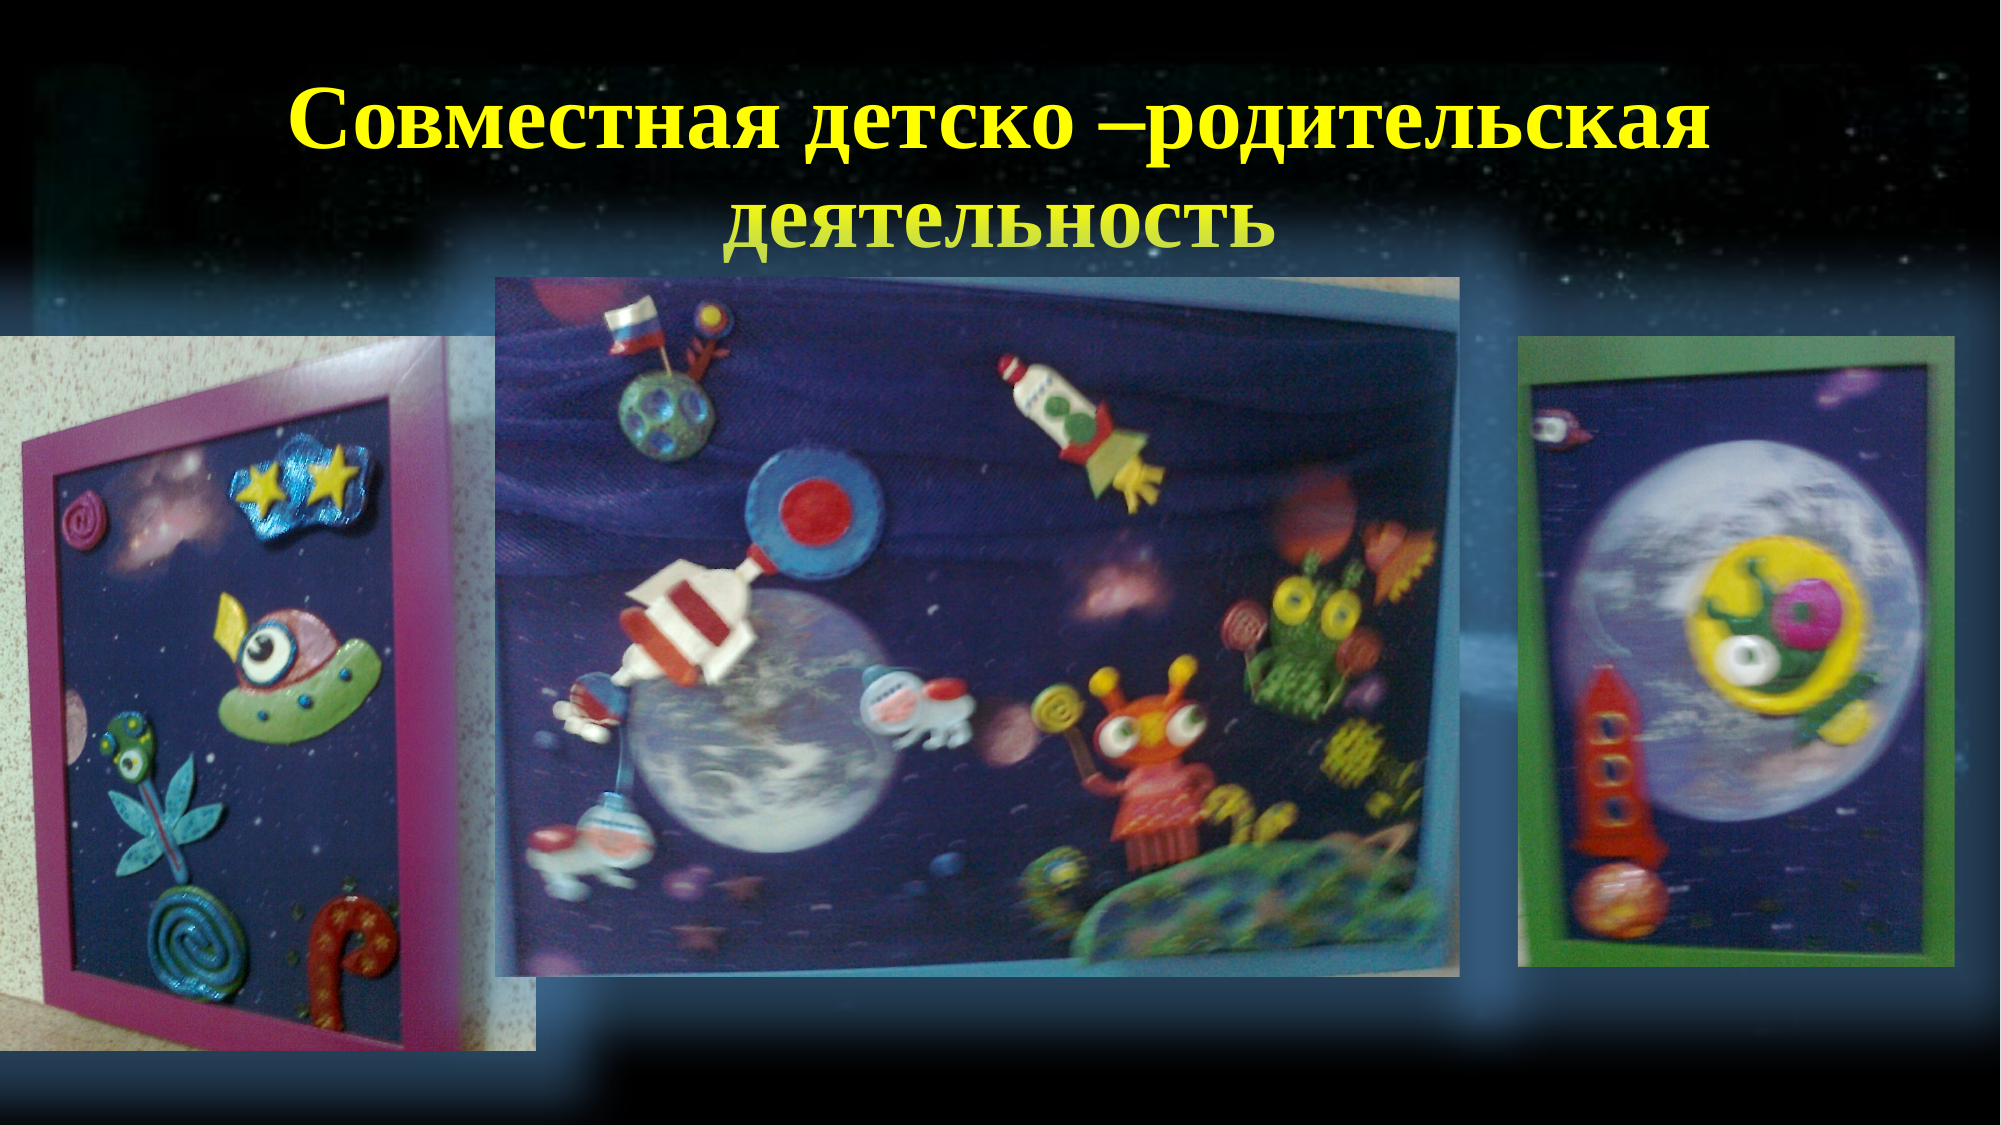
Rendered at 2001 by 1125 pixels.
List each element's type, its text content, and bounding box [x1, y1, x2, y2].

title Совместная детско –родительская деятельность [137, 59, 1863, 261]
picture [495, 277, 1460, 977]
picture [0, 0, 2001, 1125]
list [0, 336, 536, 1051]
picture [1517, 336, 1955, 968]
